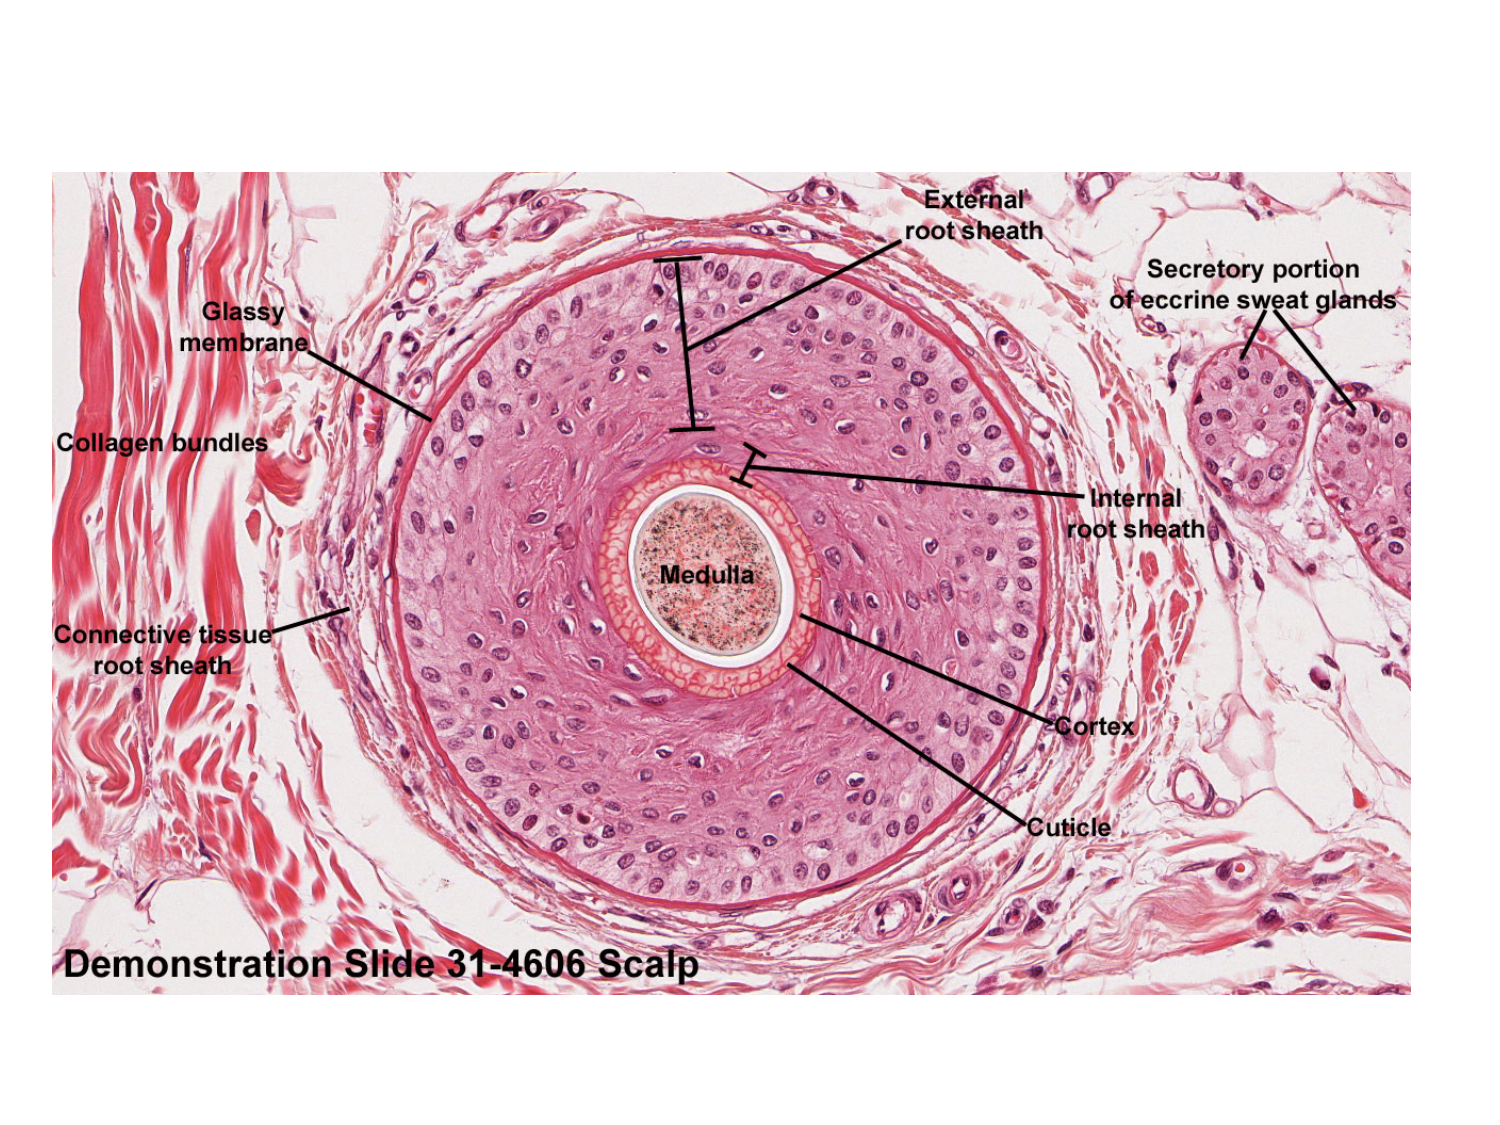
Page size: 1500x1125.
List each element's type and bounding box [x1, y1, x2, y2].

list [51, 172, 1411, 995]
